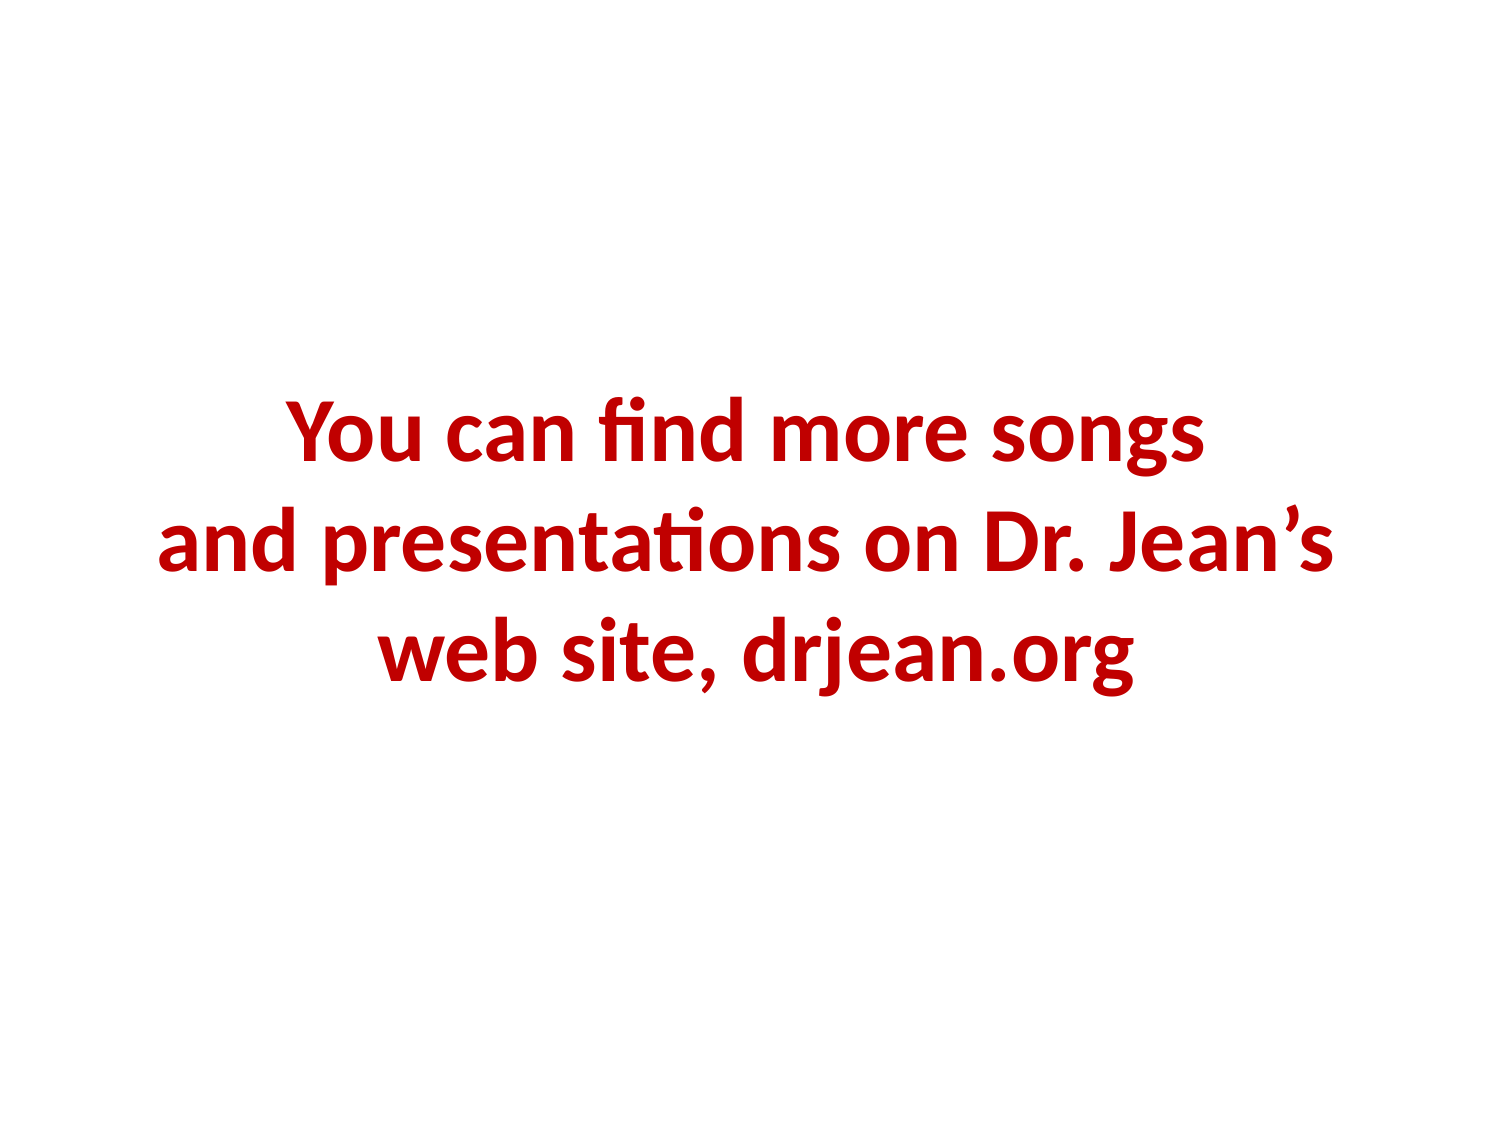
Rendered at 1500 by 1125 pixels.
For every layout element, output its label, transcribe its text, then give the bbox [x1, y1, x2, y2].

text_box You can find more songs and presentations on Dr. Jean’s web site, drjean.org [140, 362, 1373, 708]
